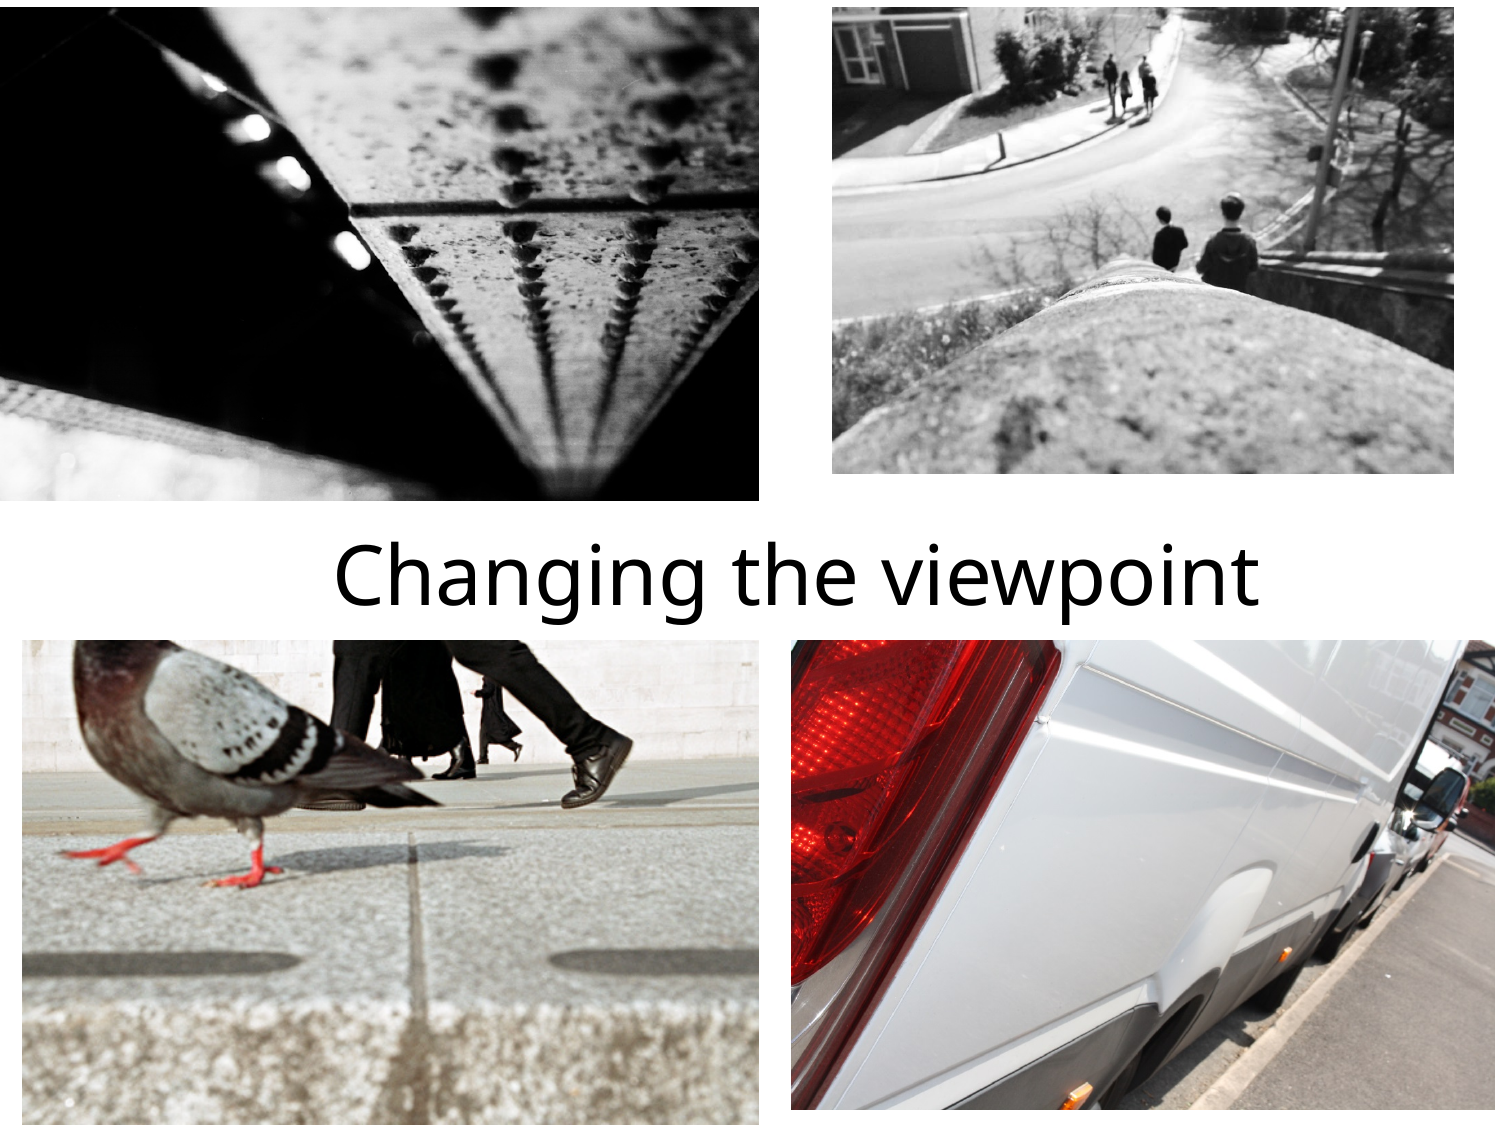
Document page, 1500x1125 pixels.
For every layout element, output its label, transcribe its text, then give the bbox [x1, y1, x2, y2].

picture [22, 640, 759, 1125]
title Changing the viewpoint [53, 305, 1500, 838]
picture [791, 640, 1496, 1110]
picture [0, 6, 759, 501]
picture [832, 6, 1454, 474]
